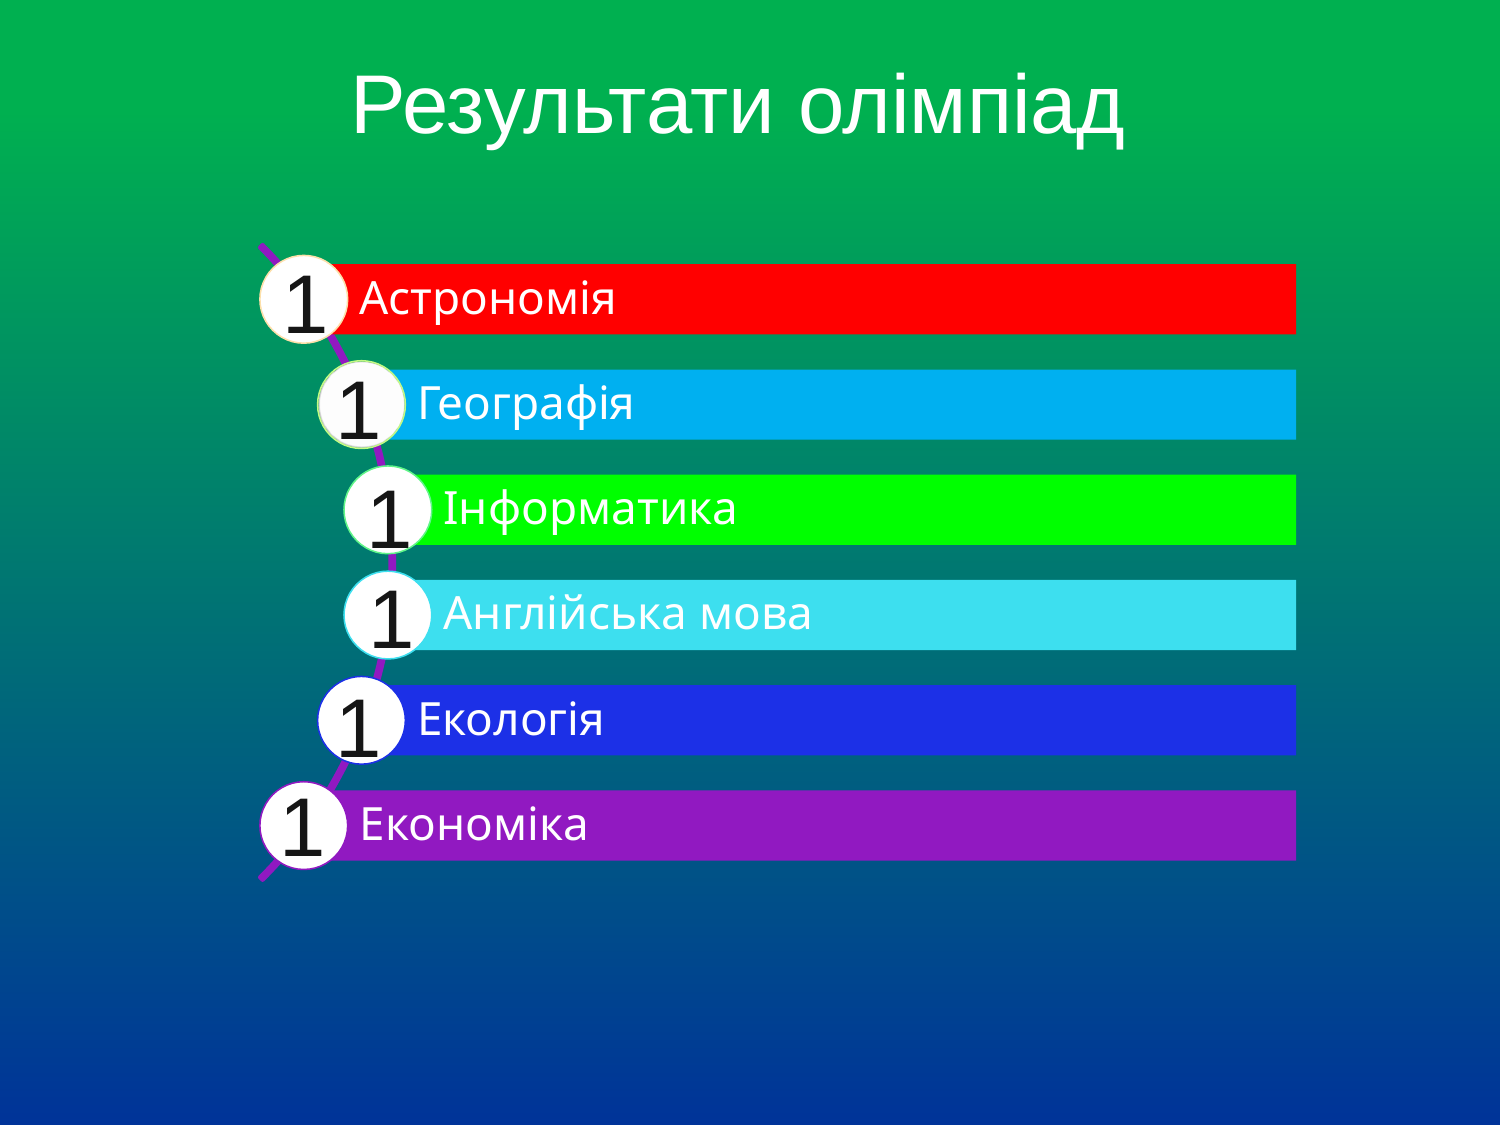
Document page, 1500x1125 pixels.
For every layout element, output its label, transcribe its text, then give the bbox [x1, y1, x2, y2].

title Результати олімпіад [0, 37, 1500, 163]
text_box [249, 228, 1306, 897]
